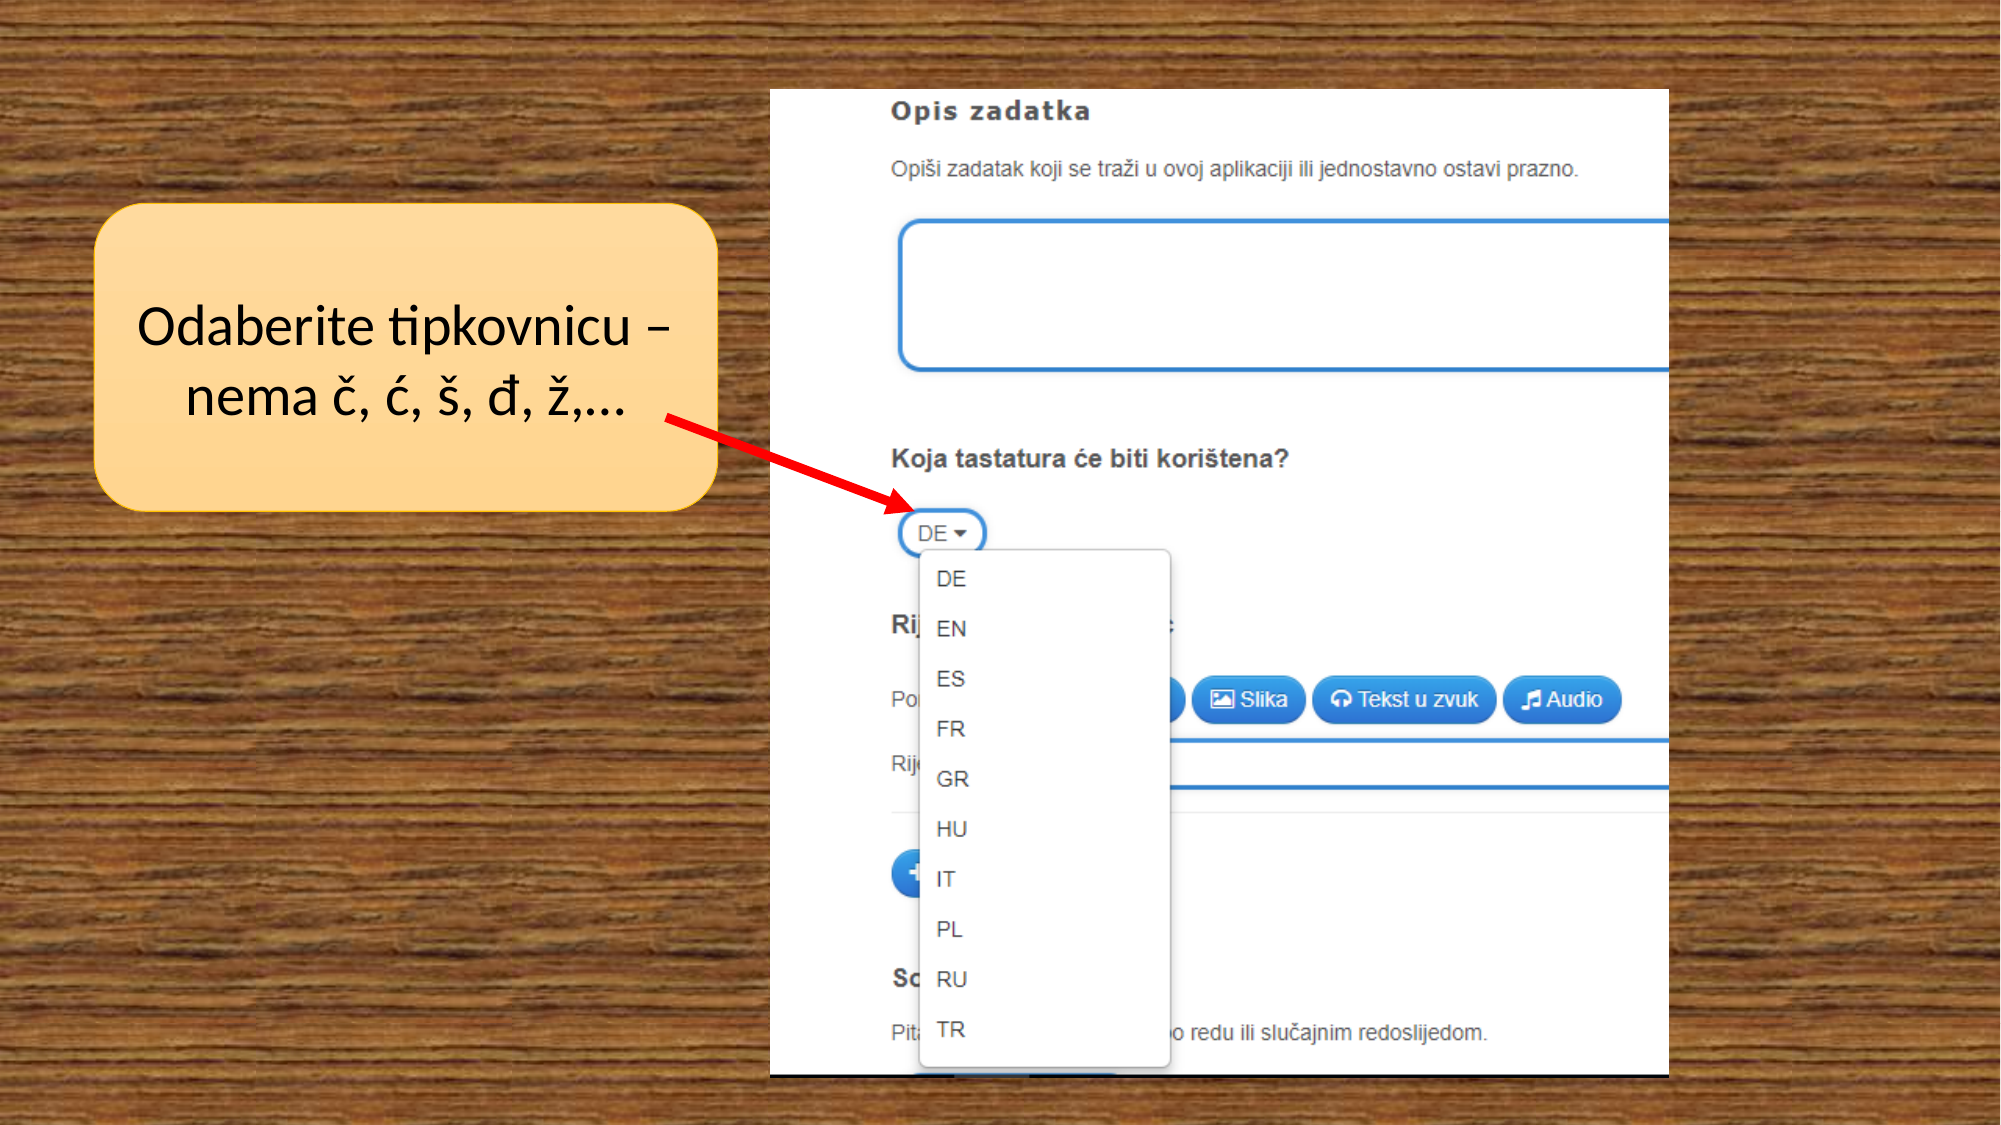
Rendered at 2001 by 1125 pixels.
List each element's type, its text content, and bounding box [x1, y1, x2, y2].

picture [0, 0, 2001, 1125]
text_box Odaberite tipkovnicu – nema č, ć, š, đ, ž,… [93, 202, 719, 512]
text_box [665, 417, 915, 512]
